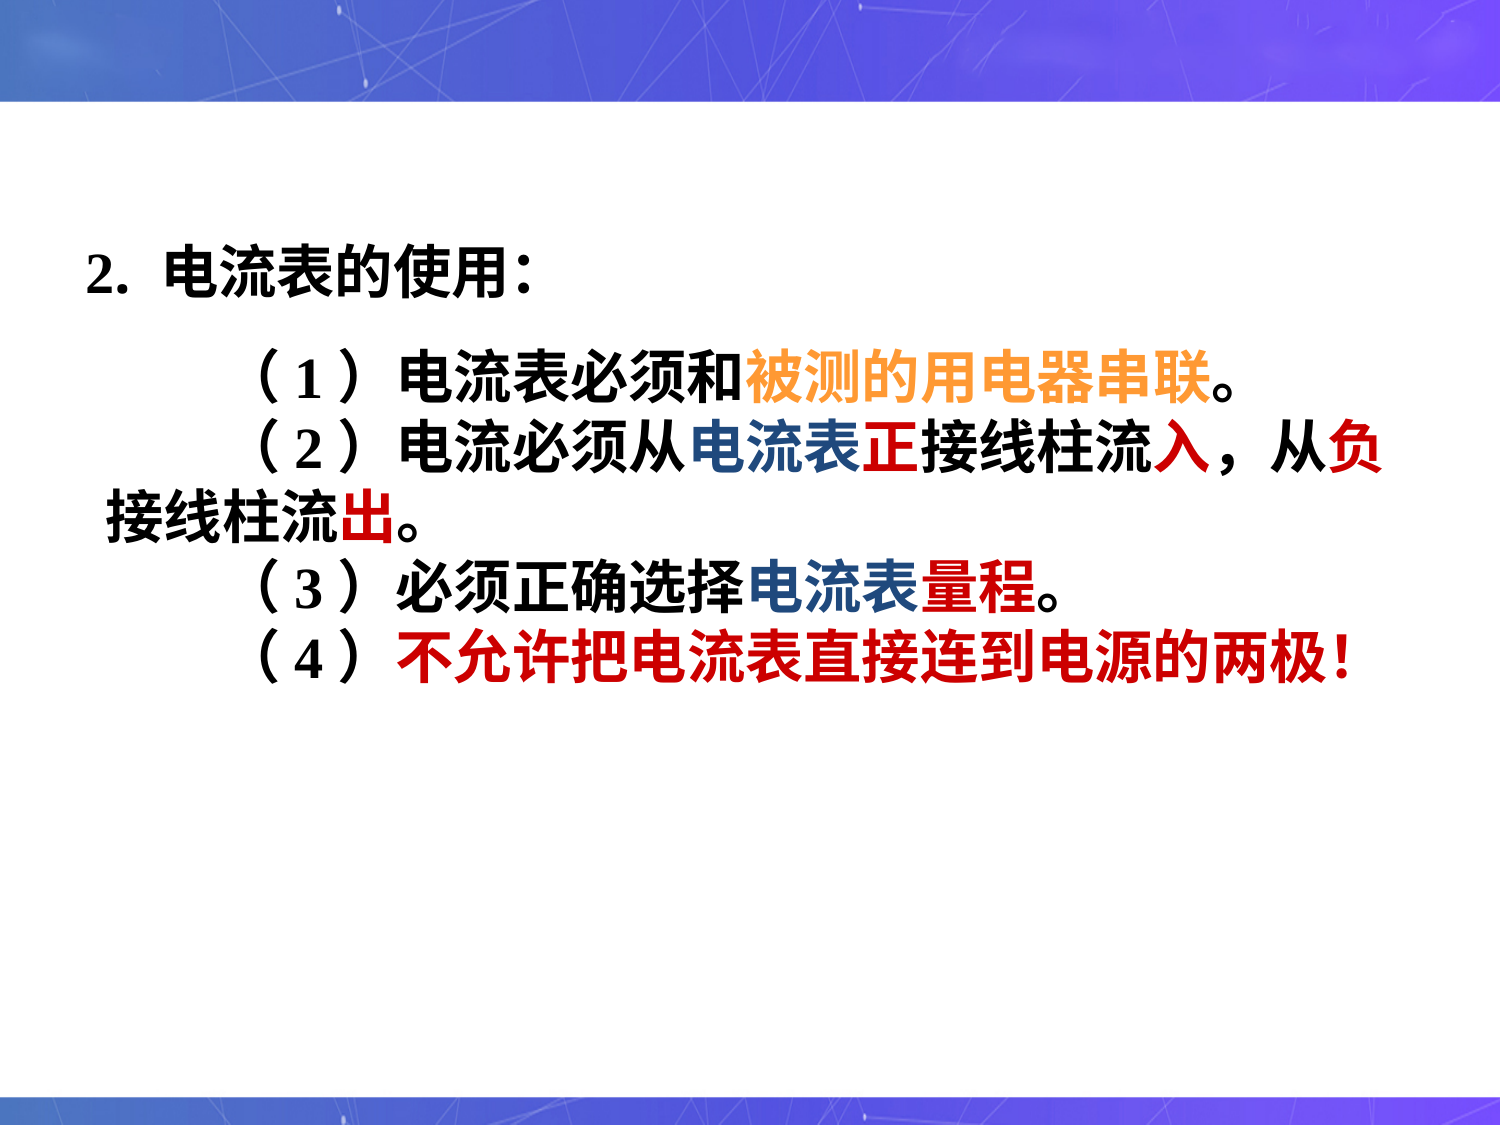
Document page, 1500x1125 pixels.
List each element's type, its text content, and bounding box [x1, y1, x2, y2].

text_box （1）电流表必须和被测的用电器串联。 （2）电流必须从电流表正接线柱流入，从负接线柱流出。 （3）必须正确选择电流表量程。 （4）不允许把电流表直接连到电源的两极！ [71, 312, 1422, 718]
text_box 2. 电流表的使用： [70, 227, 691, 313]
picture [0, 0, 1500, 1125]
